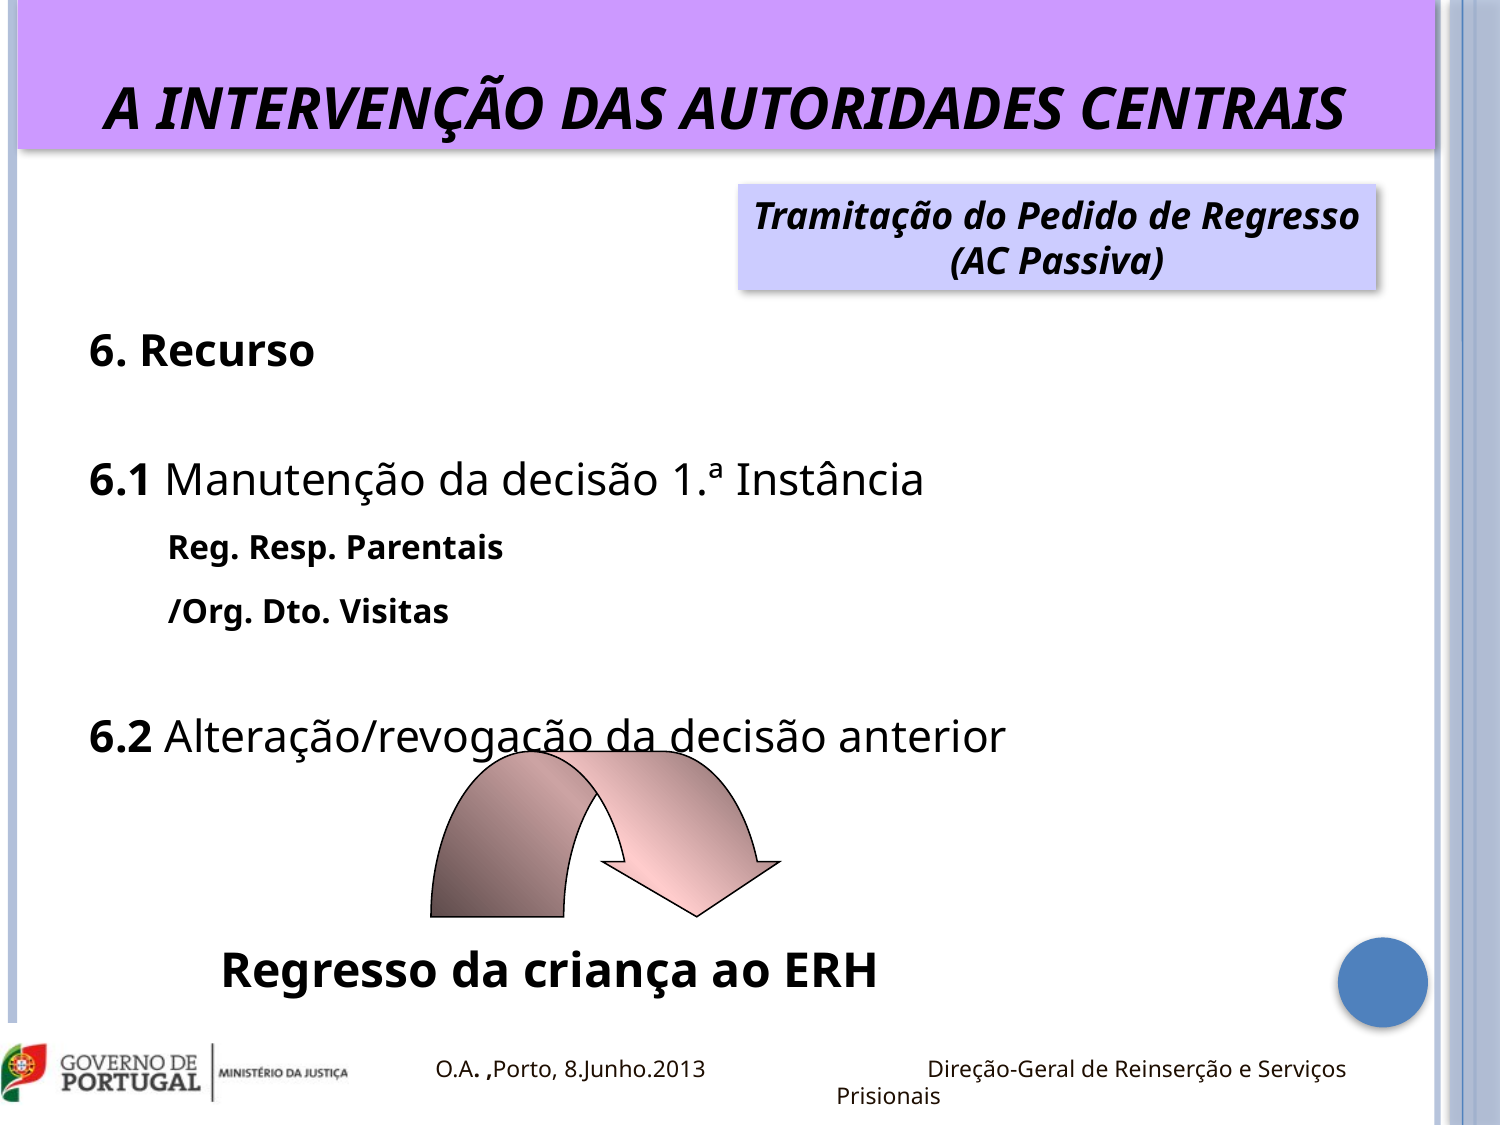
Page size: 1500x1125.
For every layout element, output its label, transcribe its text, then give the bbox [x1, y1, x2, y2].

text_box [430, 751, 780, 917]
text_box O.A. ,Porto, 8.Junho.2013 Direção-Geral de Reinserção e Serviços Prisionais [371, 1046, 1412, 1117]
text_box Tramitação do Pedido de Regresso (AC Passiva) [738, 184, 1376, 290]
list 6. Recurso 6.1 Manutenção da decisão 1.ª Instância Reg. Resp. Parentais /Org. Dto. Visitas 6.2 Alteração/revogação da decisão anterior Regresso da criança ao ERH [75, 314, 1300, 1012]
title A Intervenção das Autoridades Centrais [17, 0, 1436, 149]
picture [0, 1022, 349, 1125]
